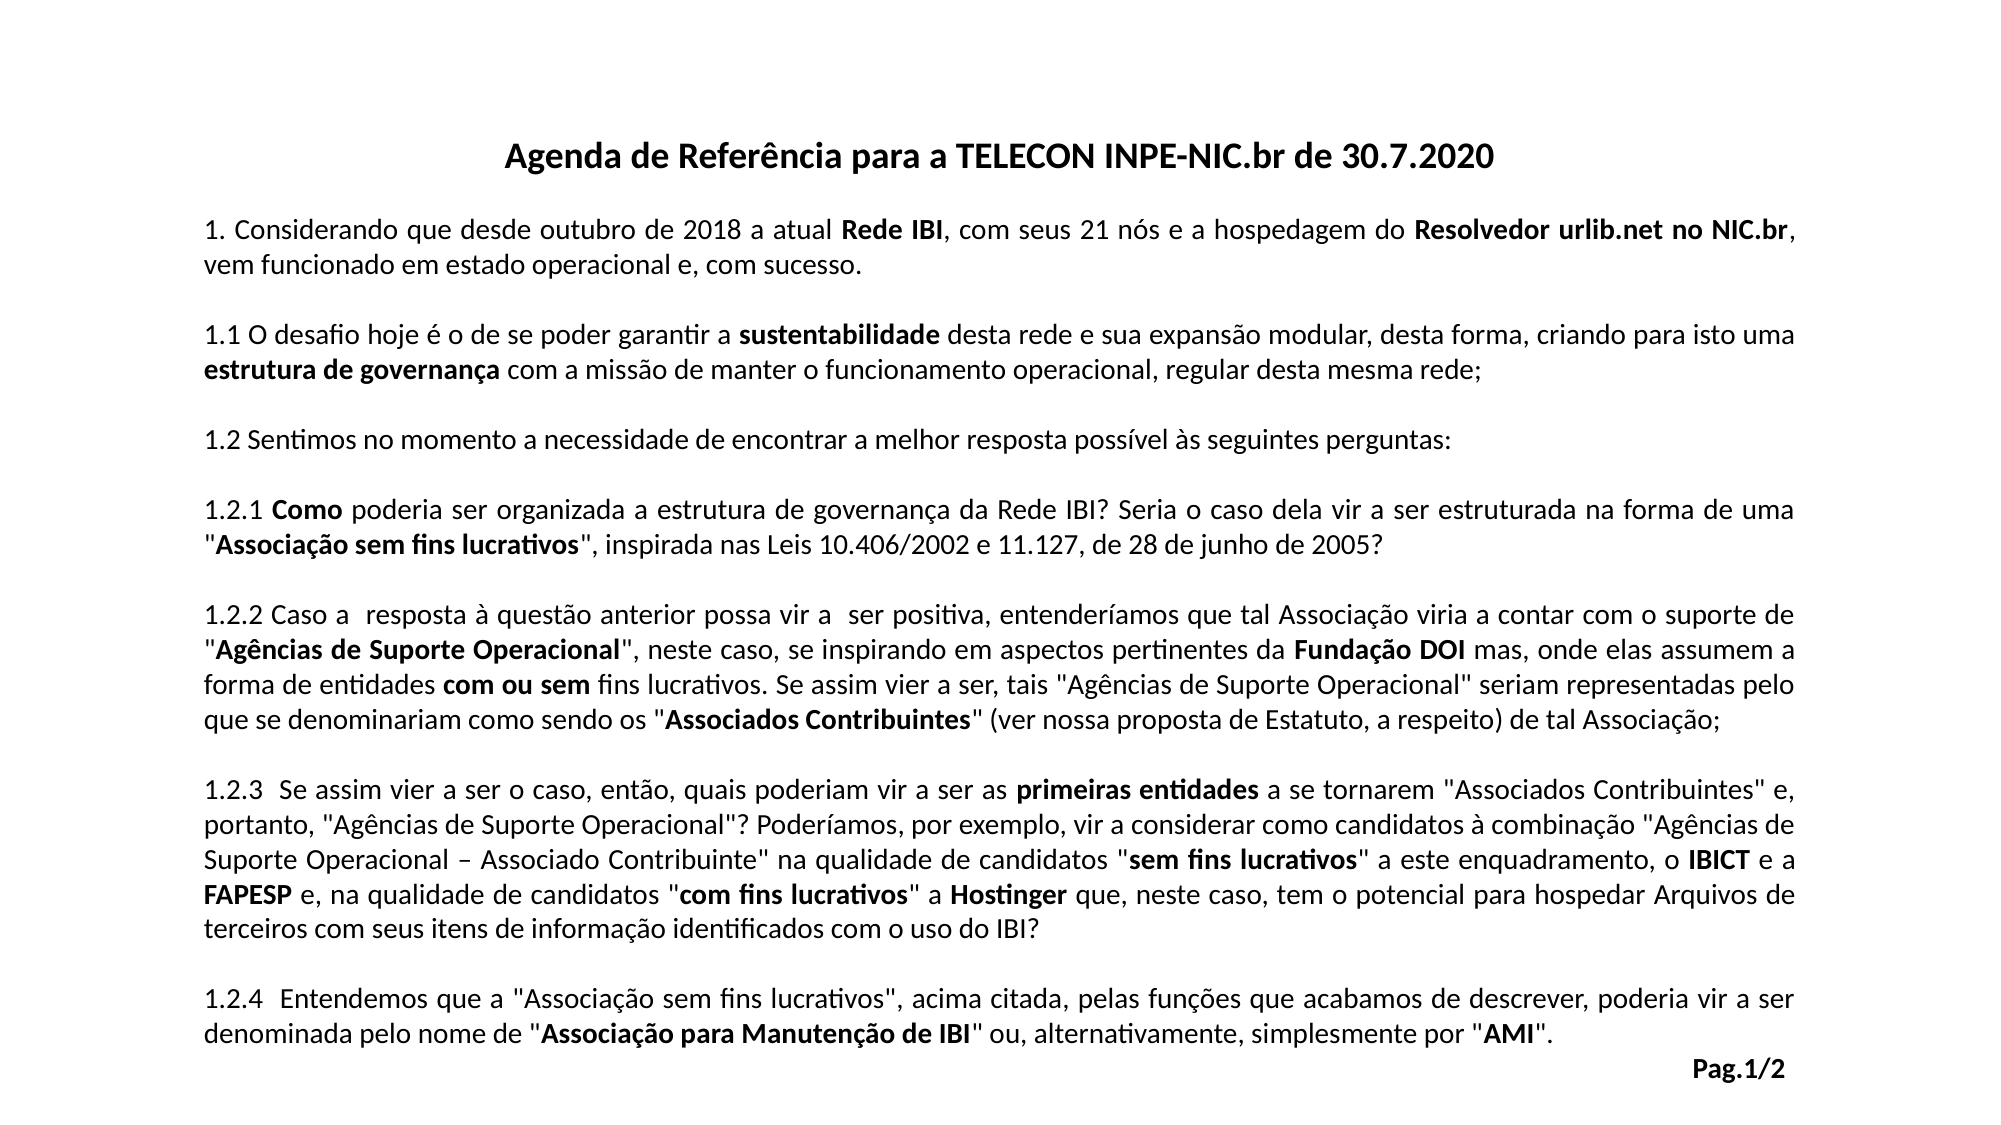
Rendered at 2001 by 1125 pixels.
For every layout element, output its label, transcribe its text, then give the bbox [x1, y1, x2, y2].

text_box Agenda de Referência para a TELECON INPE-NIC.br de 30.7.2020 1. Considerando que desde outubro de 2018 a atual Rede IBI, com seus 21 nós e a hospedagem do Resolvedor urlib.net no NIC.br, vem funcionado em estado operacional e, com sucesso. 1.1 O desafio hoje é o de se poder garantir a sustentabilidade desta rede e sua expansão modular, desta forma, criando para isto uma estrutura de governança com a missão de manter o funcionamento operacional, regular desta mesma rede; 1.2 Sentimos no momento a necessidade de encontrar a melhor resposta possível às seguintes perguntas: 1.2.1 Como poderia ser organizada a estrutura de governança da Rede IBI? Seria o caso dela vir a ser estruturada na forma de uma "Associação sem fins lucrativos", inspirada nas Leis 10.406/2002 e 11.127, de 28 de junho de 2005? 1.2.2 Caso a resposta à questão anterior possa vir a ser positiva, entenderíamos que tal Associação viria a contar com o suporte de "Agências de Suporte Operacional", neste caso, se inspirando em aspectos pertinentes da Fundação DOI mas, onde elas assumem a forma de entidades com ou sem fins lucrativos. Se assim vier a ser, tais "Agências de Suporte Operacional" seriam representadas pelo que se denominariam como sendo os "Associados Contribuintes" (ver nossa proposta de Estatuto, a respeito) de tal Associação; 1.2.3 Se assim vier a ser o caso, então, quais poderiam vir a ser as primeiras entidades a se tornarem "Associados Contribuintes" e, portanto, "Agências de Suporte Operacional"? Poderíamos, por exemplo, vir a considerar como candidatos à combinação "Agências de Suporte Operacional – Associado Contribuinte" na qualidade de candidatos "sem fins lucrativos" a este enquadramento, o IBICT e a FAPESP e, na qualidade de candidatos "com fins lucrativos" a Hostinger que, neste caso, tem o potencial para hospedar Arquivos de terceiros com seus itens de informação identificados com o uso do IBI? 1.2.4 Entendemos que a "Associação sem fins lucrativos", acima citada, pelas funções que acabamos de descrever, poderia vir a ser denominada pelo nome de "Associação para Manutenção de IBI" ou, alternativamente, simplesmente por "AMI". Pag.1/2 [188, 88, 1811, 1093]
